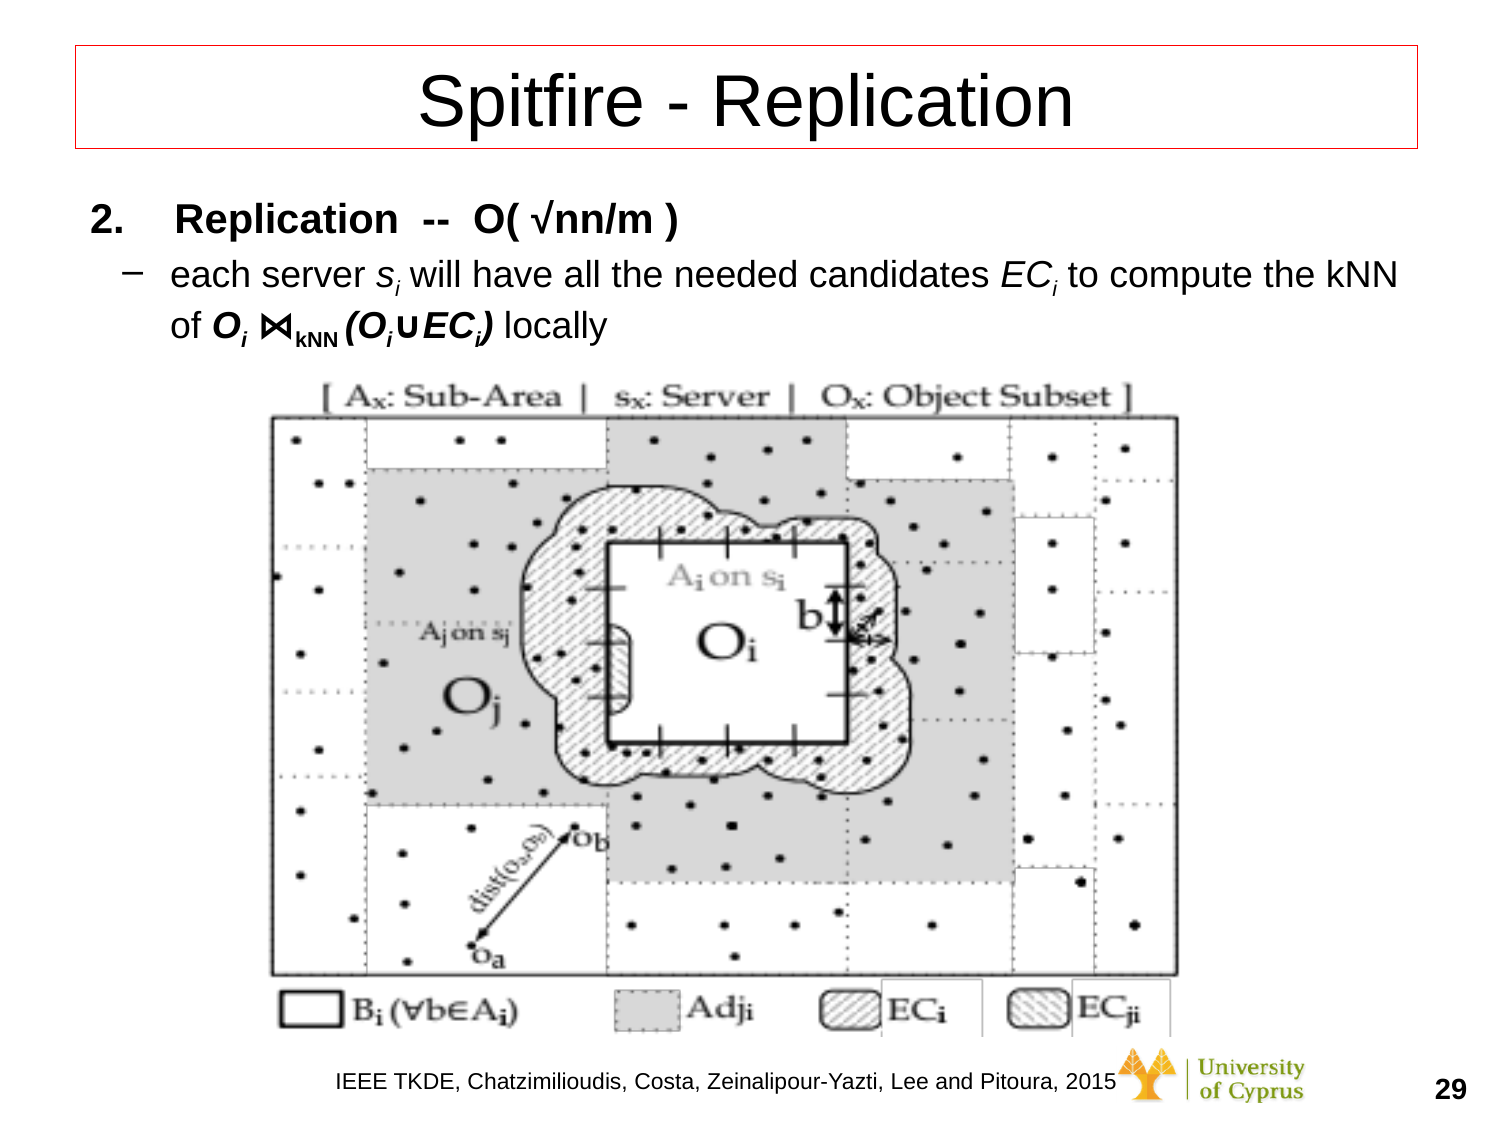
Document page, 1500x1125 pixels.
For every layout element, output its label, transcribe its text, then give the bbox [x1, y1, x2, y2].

picture [256, 369, 1188, 1038]
list Replication -- O( √nn/m ) each server si will have all the needed candidates ECi to compute the kNN of Oi ⋈kNN (Oi∪ECi) locally [75, 184, 1425, 409]
title Spitfire - Replication [75, 45, 1418, 149]
picture [1116, 1046, 1306, 1103]
